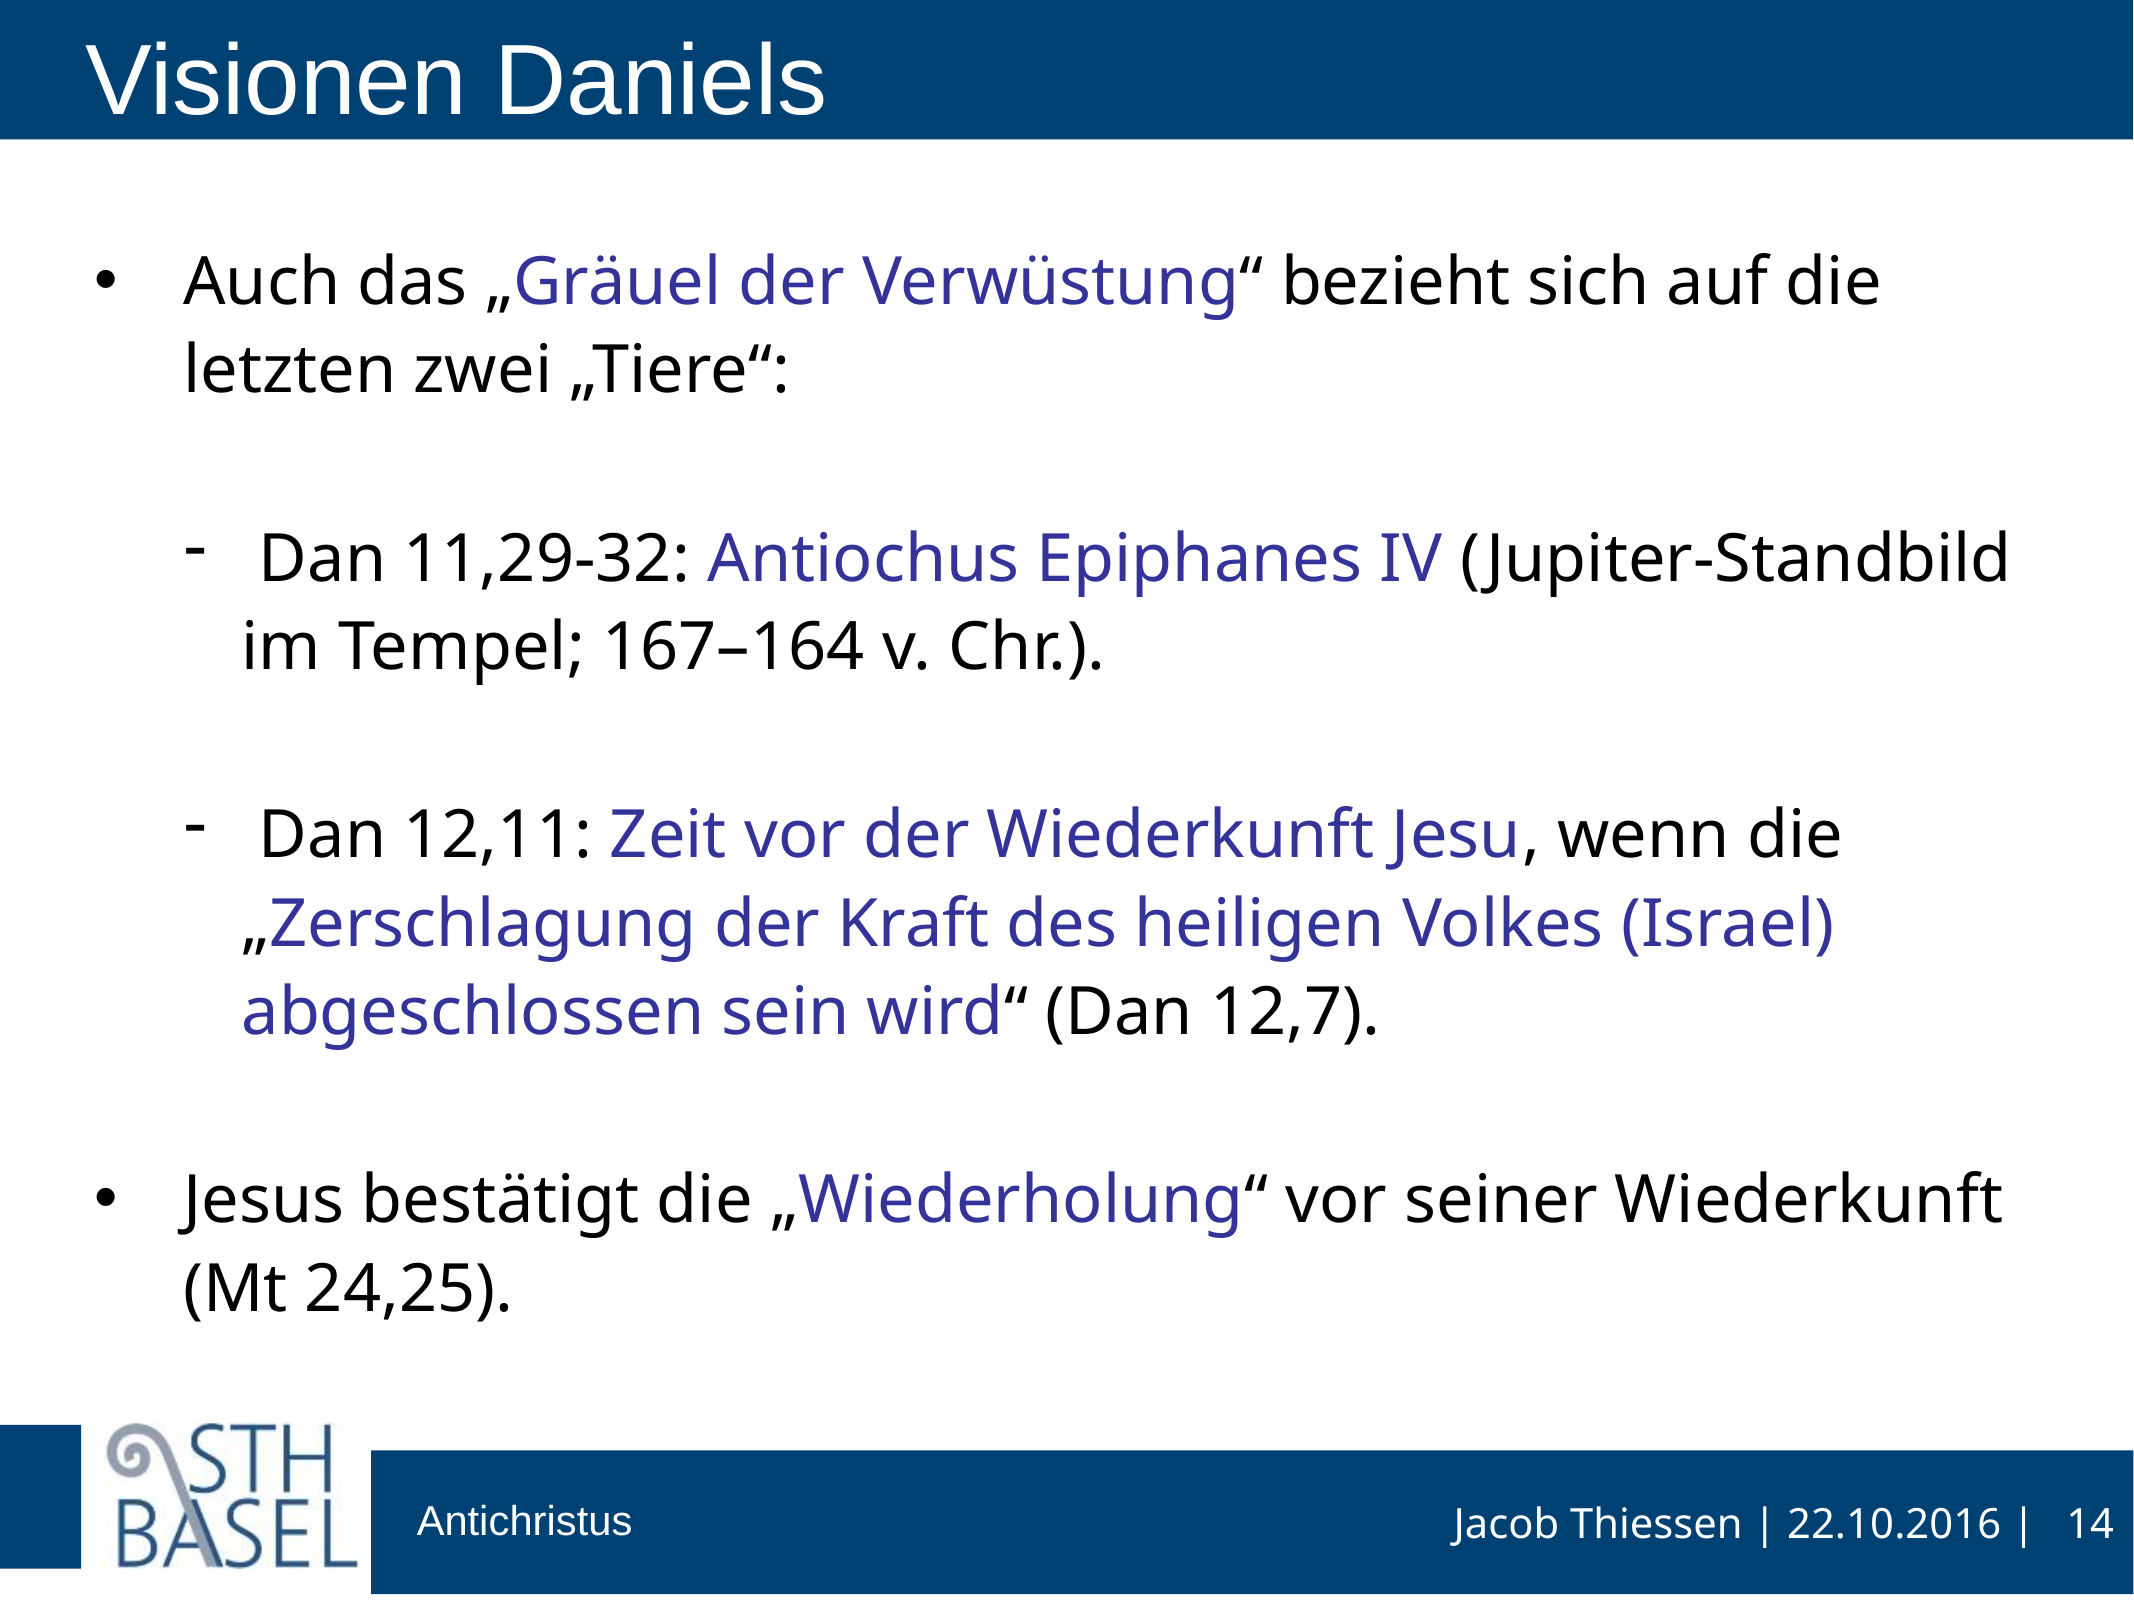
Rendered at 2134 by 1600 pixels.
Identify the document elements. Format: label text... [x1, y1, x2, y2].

picture [104, 1422, 359, 1569]
slide_number 14 [2046, 1496, 2134, 1557]
title Visionen Daniels [77, 5, 2107, 127]
list Auch das „Gräuel der Verwüstung“ bezieht sich auf die letzten zwei „Tiere“: Dan 11,29-32: Antiochus Epiphanes IV (Jupiter-Standbild im Tempel; 167–164 v. Chr.). Dan 12,11: Zeit vor der Wiederkunft Jesu, wenn die „Zerschlagung der Kraft des heiligen Volkes (Israel) abgeschlossen sein wird“ (Dan 12,7). Jesus bestätigt die „Wiederholung“ vor seiner Wiederkunft (Mt 24,25). [86, 221, 2107, 1340]
